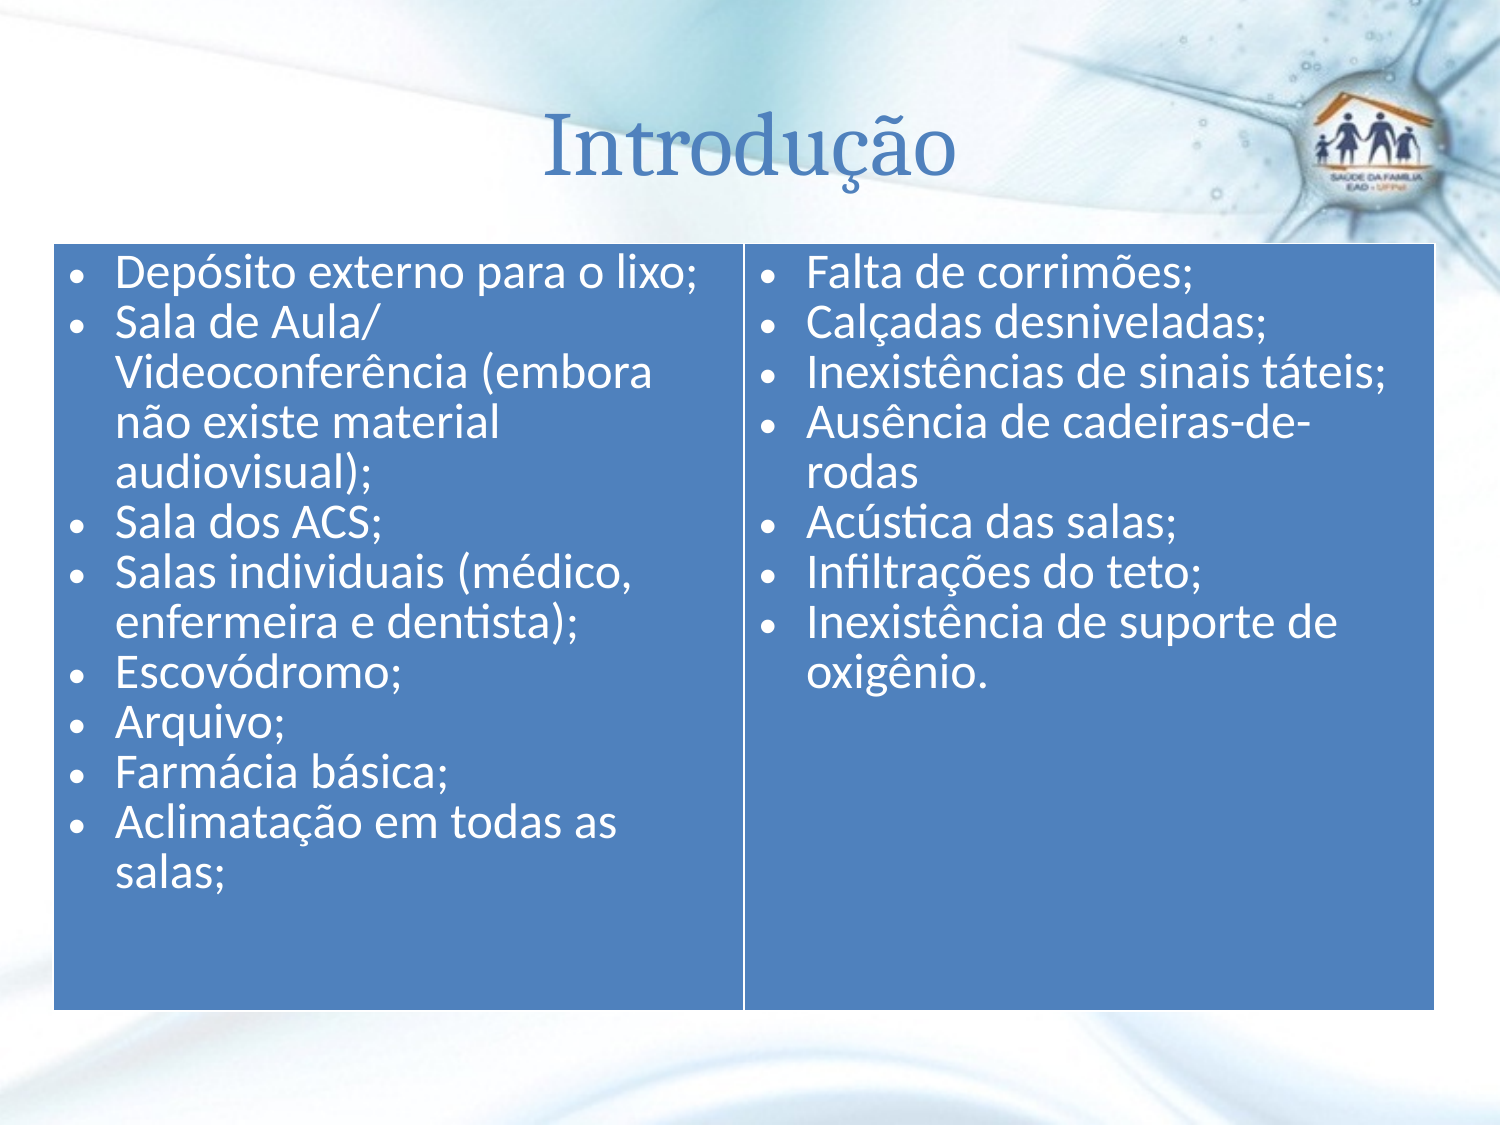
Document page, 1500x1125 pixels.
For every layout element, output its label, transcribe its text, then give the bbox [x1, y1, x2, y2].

title Introdução [75, 45, 1425, 233]
picture [0, 0, 1500, 1125]
table_header Depósito externo para o lixo; Sala de Aula/ Videoconferência (embora não existe material audiovisual); Sala dos ACS; Salas individuais (médico, enfermeira e dentista); Escovódromo; Arquivo; Farmácia básica; Aclimatação em todas as salas; [54, 244, 743, 1010]
table_header Falta de corrimões; Calçadas desniveladas; Inexistências de sinais táteis; Ausência de cadeiras-de-rodas Acústica das salas; Infiltrações do teto; Inexistência de suporte de oxigênio. [745, 244, 1434, 1010]
